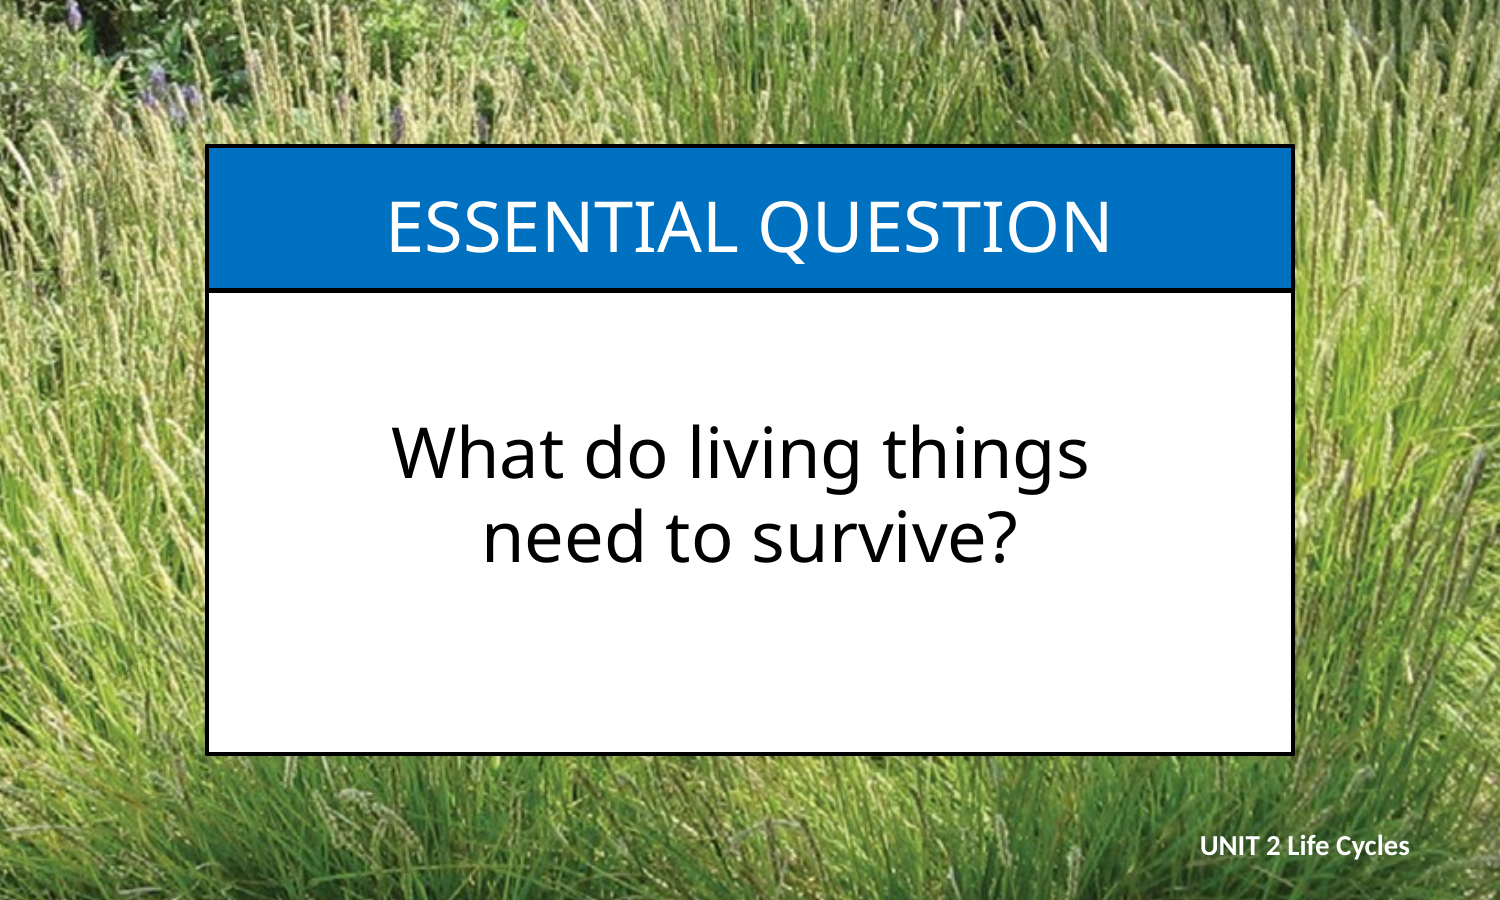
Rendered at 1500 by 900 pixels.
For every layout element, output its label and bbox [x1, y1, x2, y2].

text_box [206, 145, 1294, 755]
picture [0, 0, 1500, 900]
